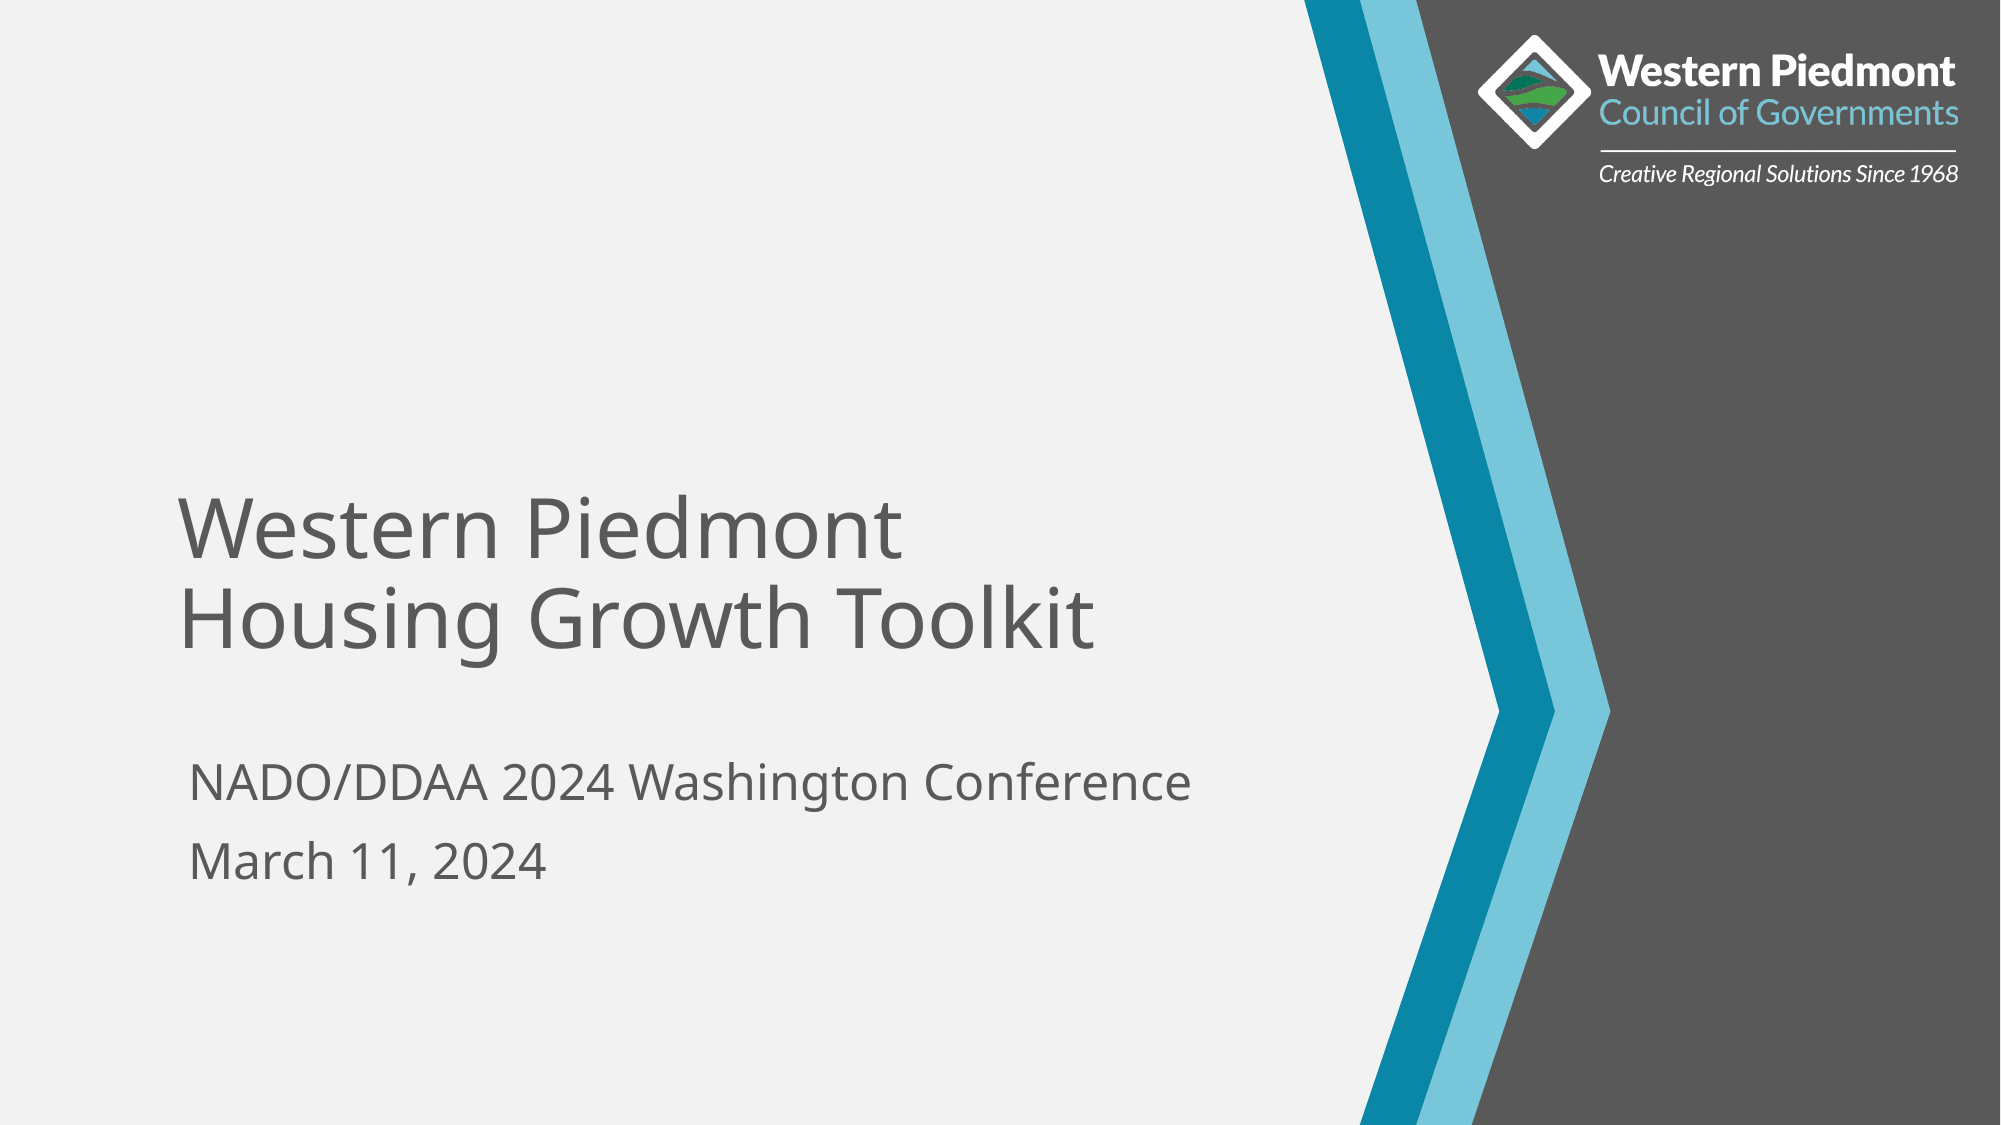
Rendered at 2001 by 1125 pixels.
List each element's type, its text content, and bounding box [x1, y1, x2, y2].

title Western Piedmont Housing Growth Toolkit [162, 254, 1212, 675]
subtitle NADO/DDAA 2024 Washington Conference March 11, 2024 [173, 750, 1427, 1013]
picture [1478, 35, 1958, 186]
